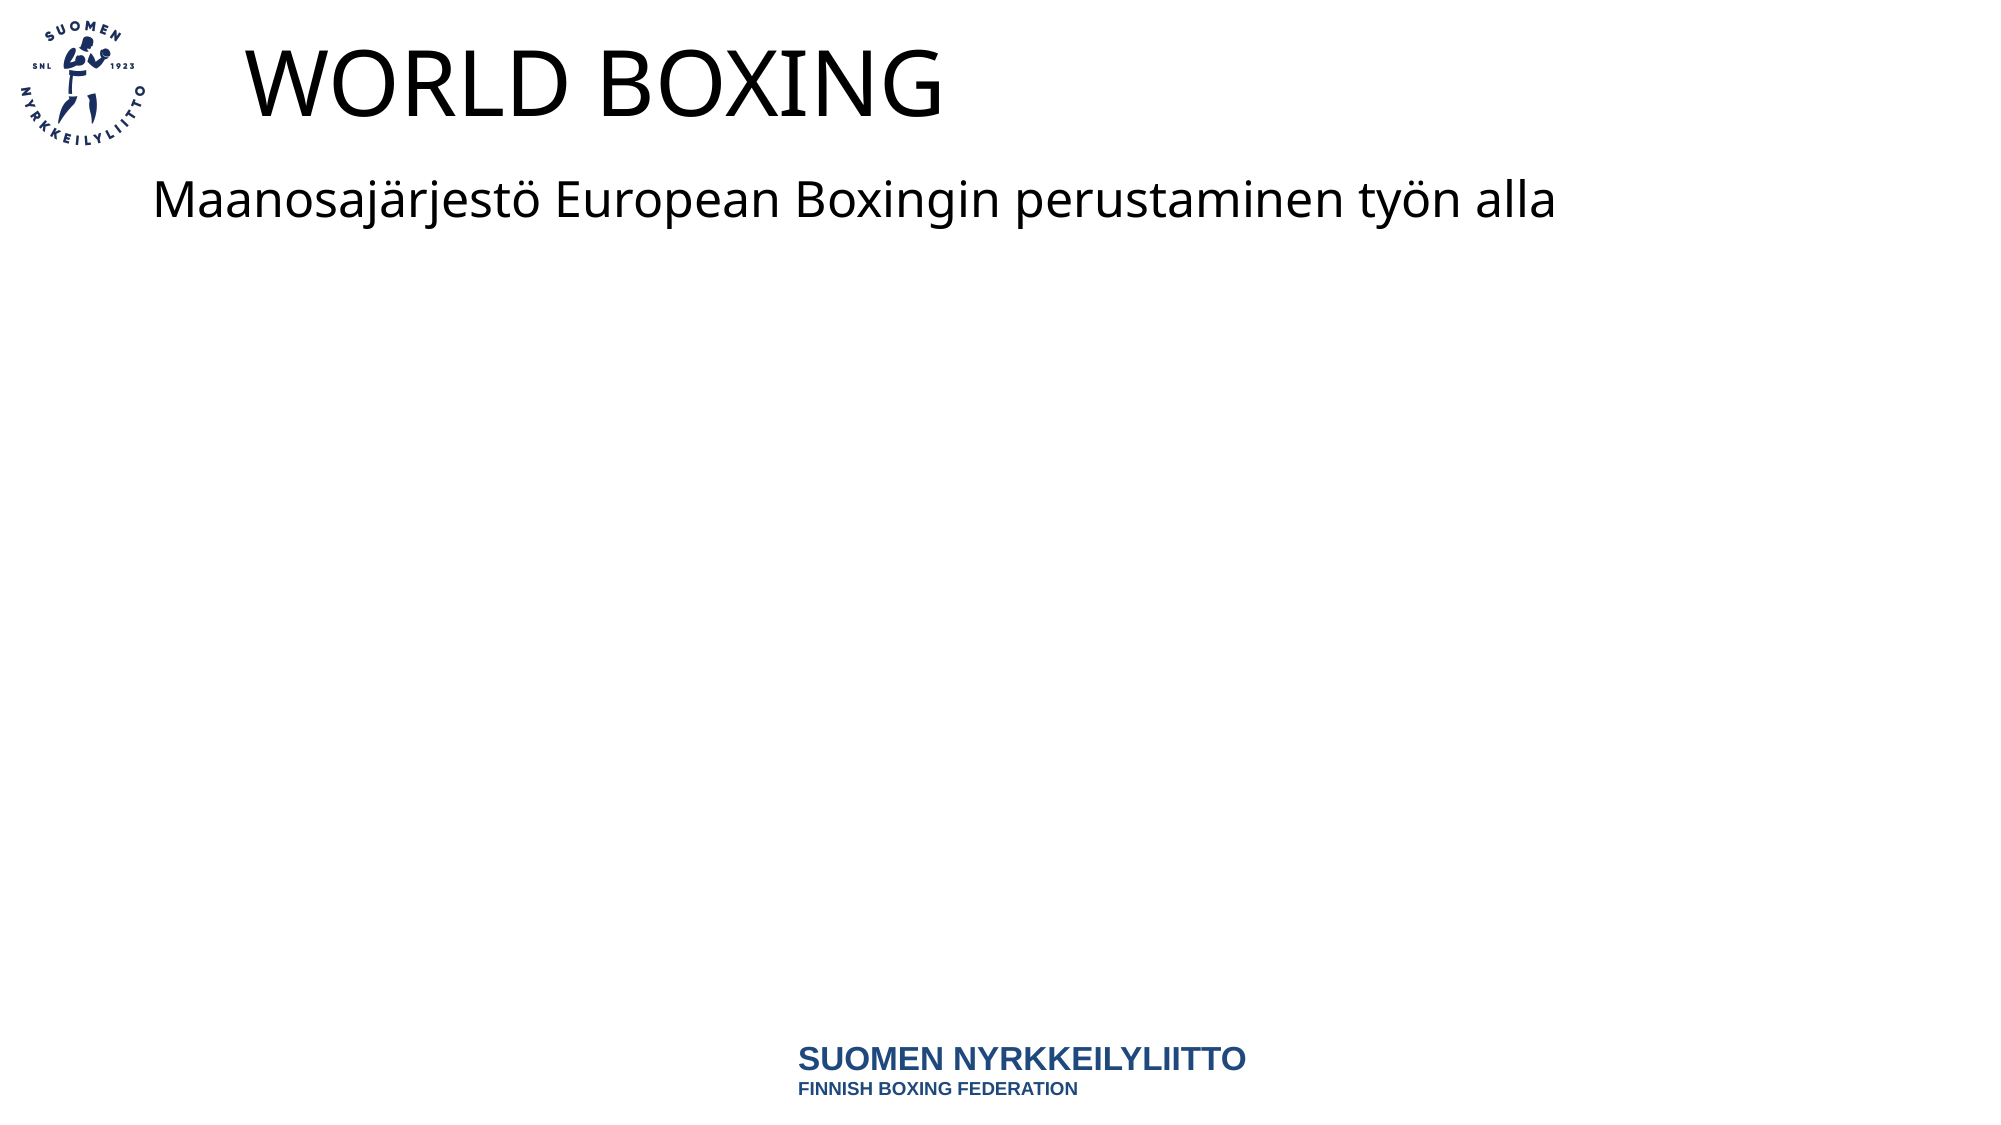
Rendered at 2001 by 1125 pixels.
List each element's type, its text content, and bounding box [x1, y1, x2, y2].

text_box SUOMEN NYRKKEILYLIITTO FINNISH BOXING FEDERATION [783, 1029, 1263, 1107]
title WORLD BOXING [229, 22, 1863, 152]
picture [0, 0, 167, 167]
list Maanosajärjestö European Boxingin perustaminen työn alla [137, 166, 1863, 997]
